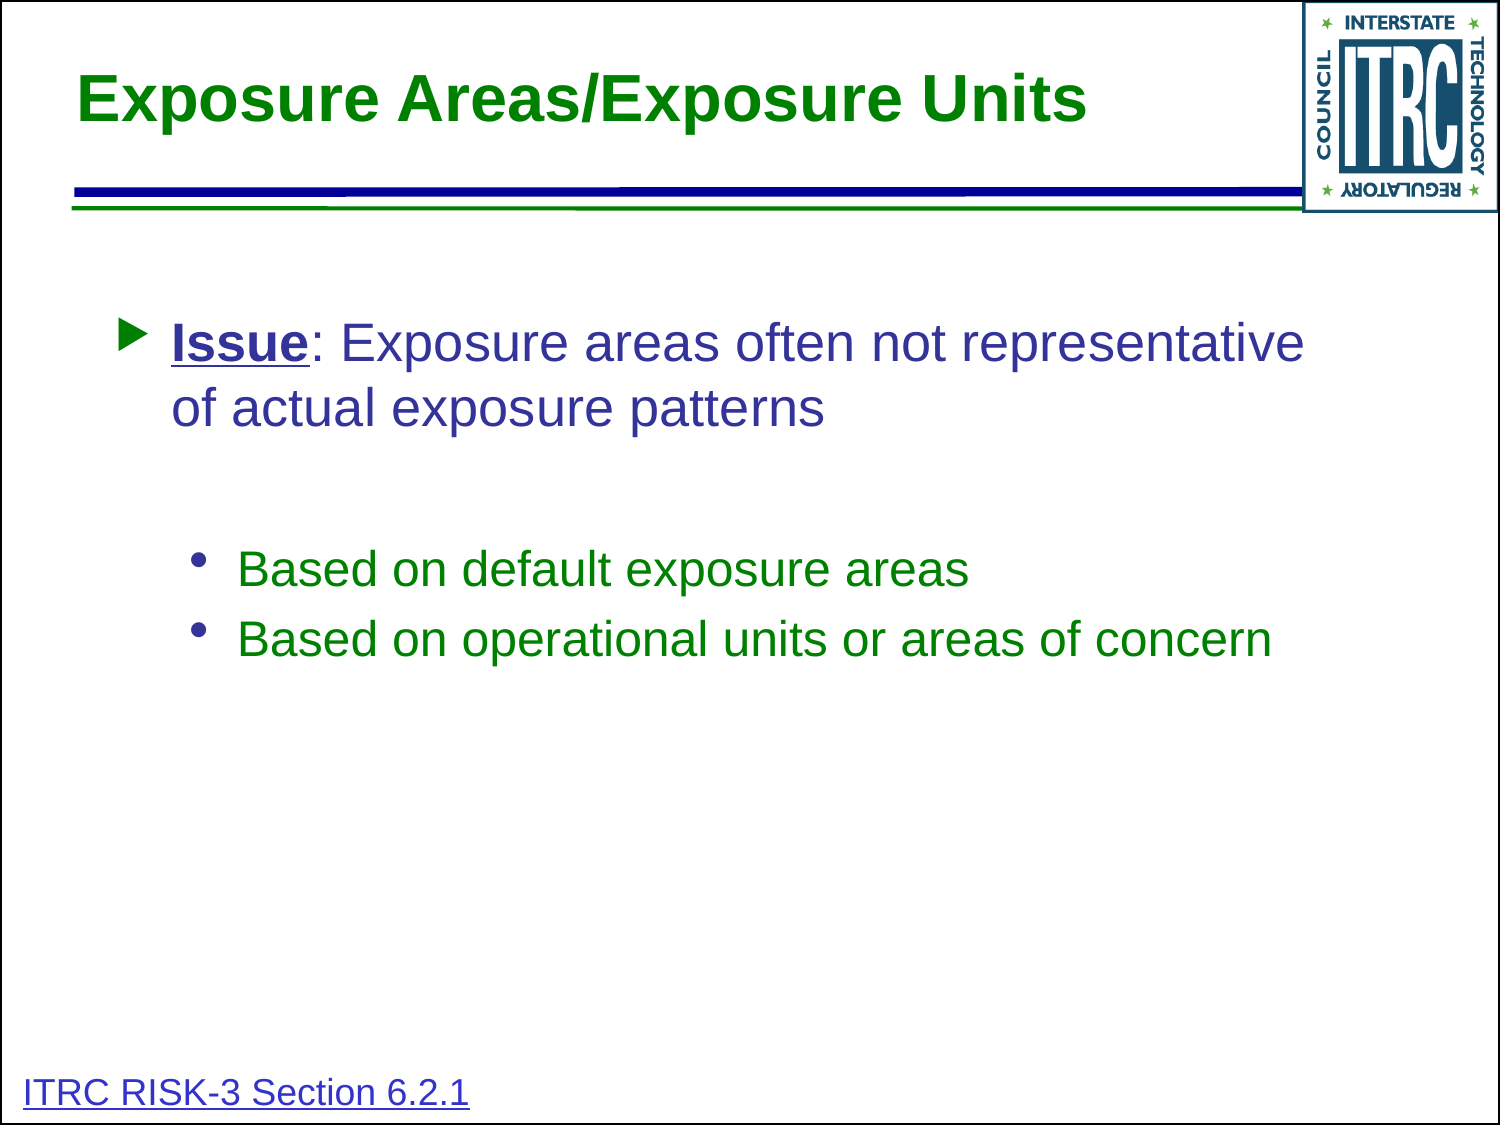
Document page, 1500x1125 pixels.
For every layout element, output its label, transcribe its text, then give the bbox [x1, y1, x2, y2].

list Issue: Exposure areas often not representative of actual exposure patterns Based on default exposure areas Based on operational units or areas of concern [99, 299, 1375, 975]
text_box ITRC RISK-3 Section 6.2.1 [7, 1060, 486, 1121]
title Exposure Areas/Exposure Units [61, 15, 1307, 188]
picture [1302, 2, 1498, 213]
